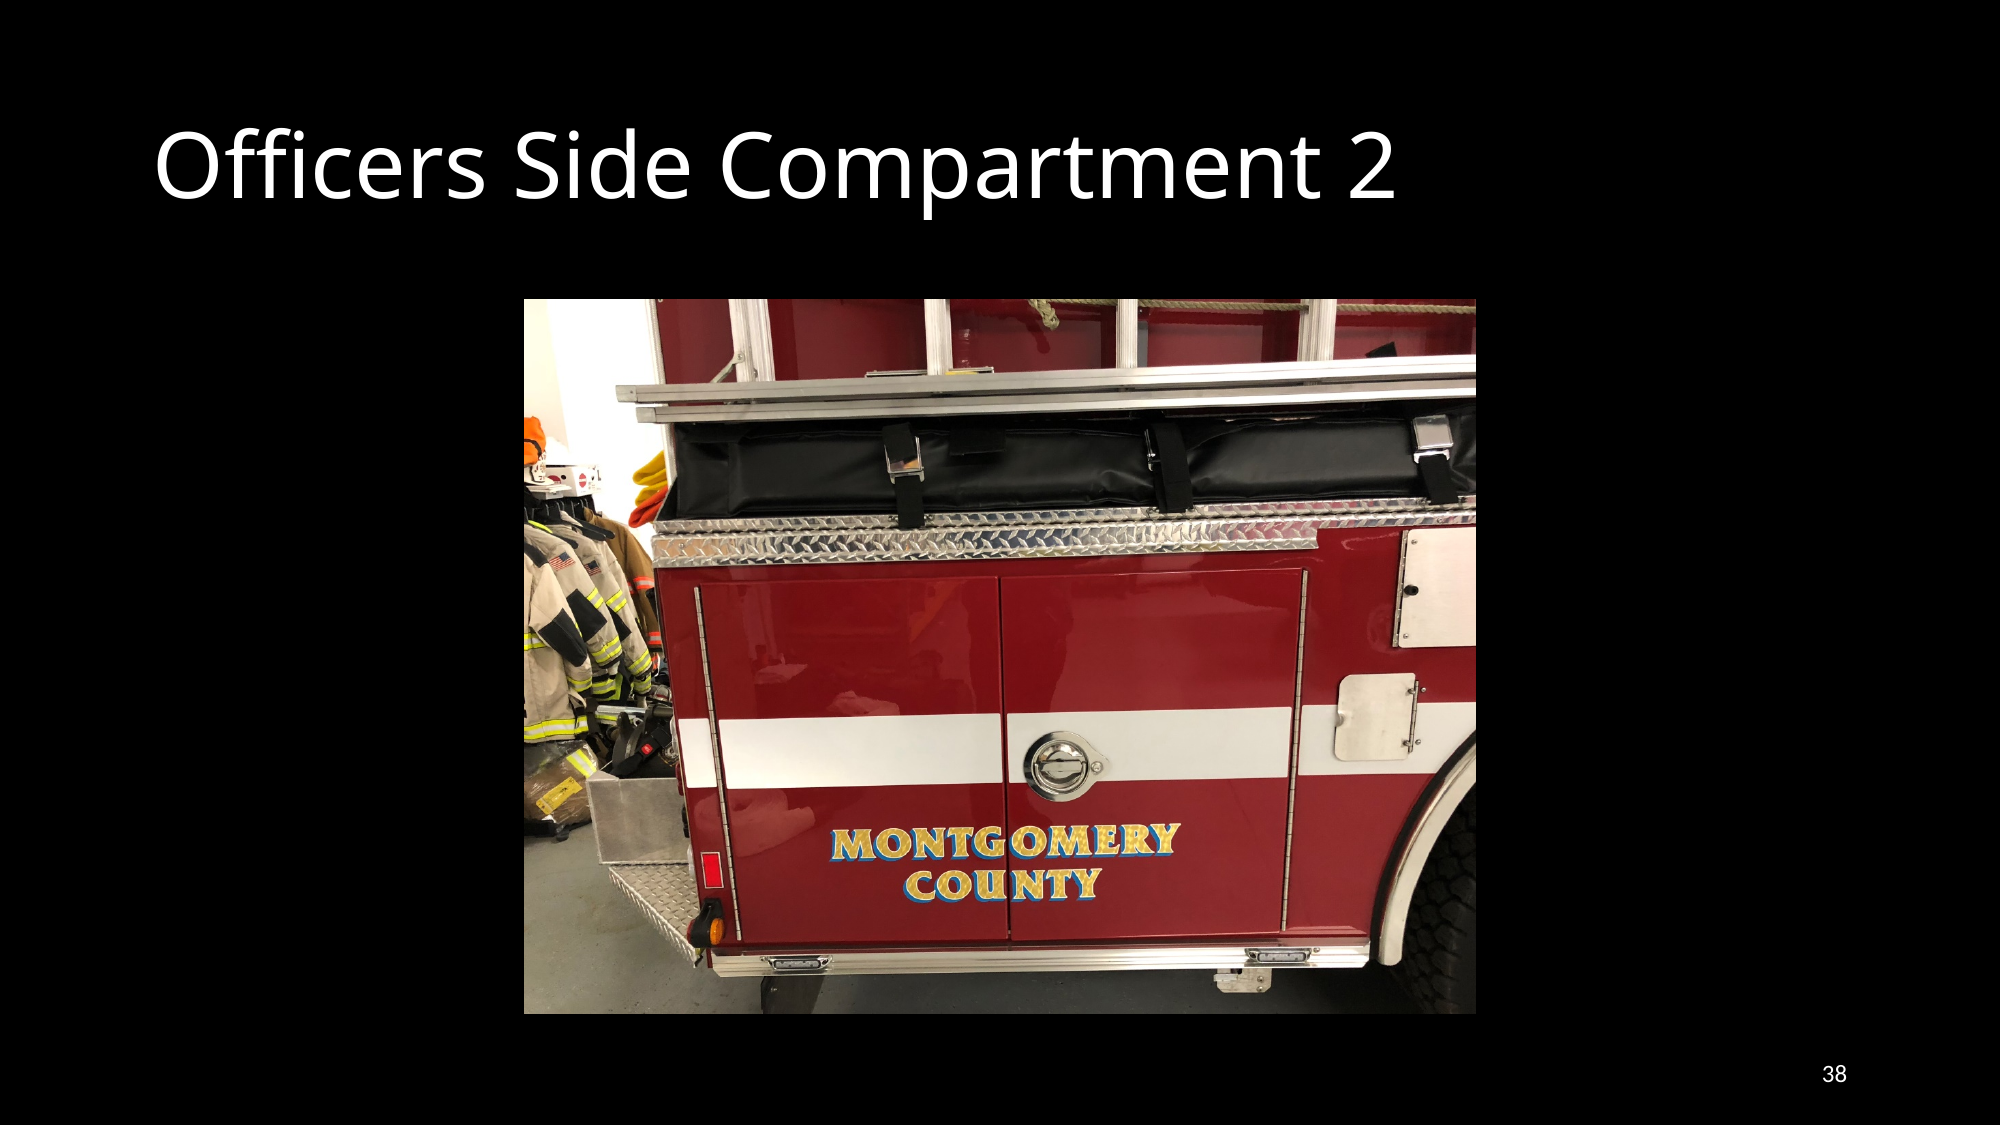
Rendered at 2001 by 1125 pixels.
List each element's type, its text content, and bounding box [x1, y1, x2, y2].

slide_number 38 [1412, 1042, 1863, 1103]
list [524, 299, 1476, 1014]
title Officers Side Compartment 2 [137, 59, 1863, 278]
